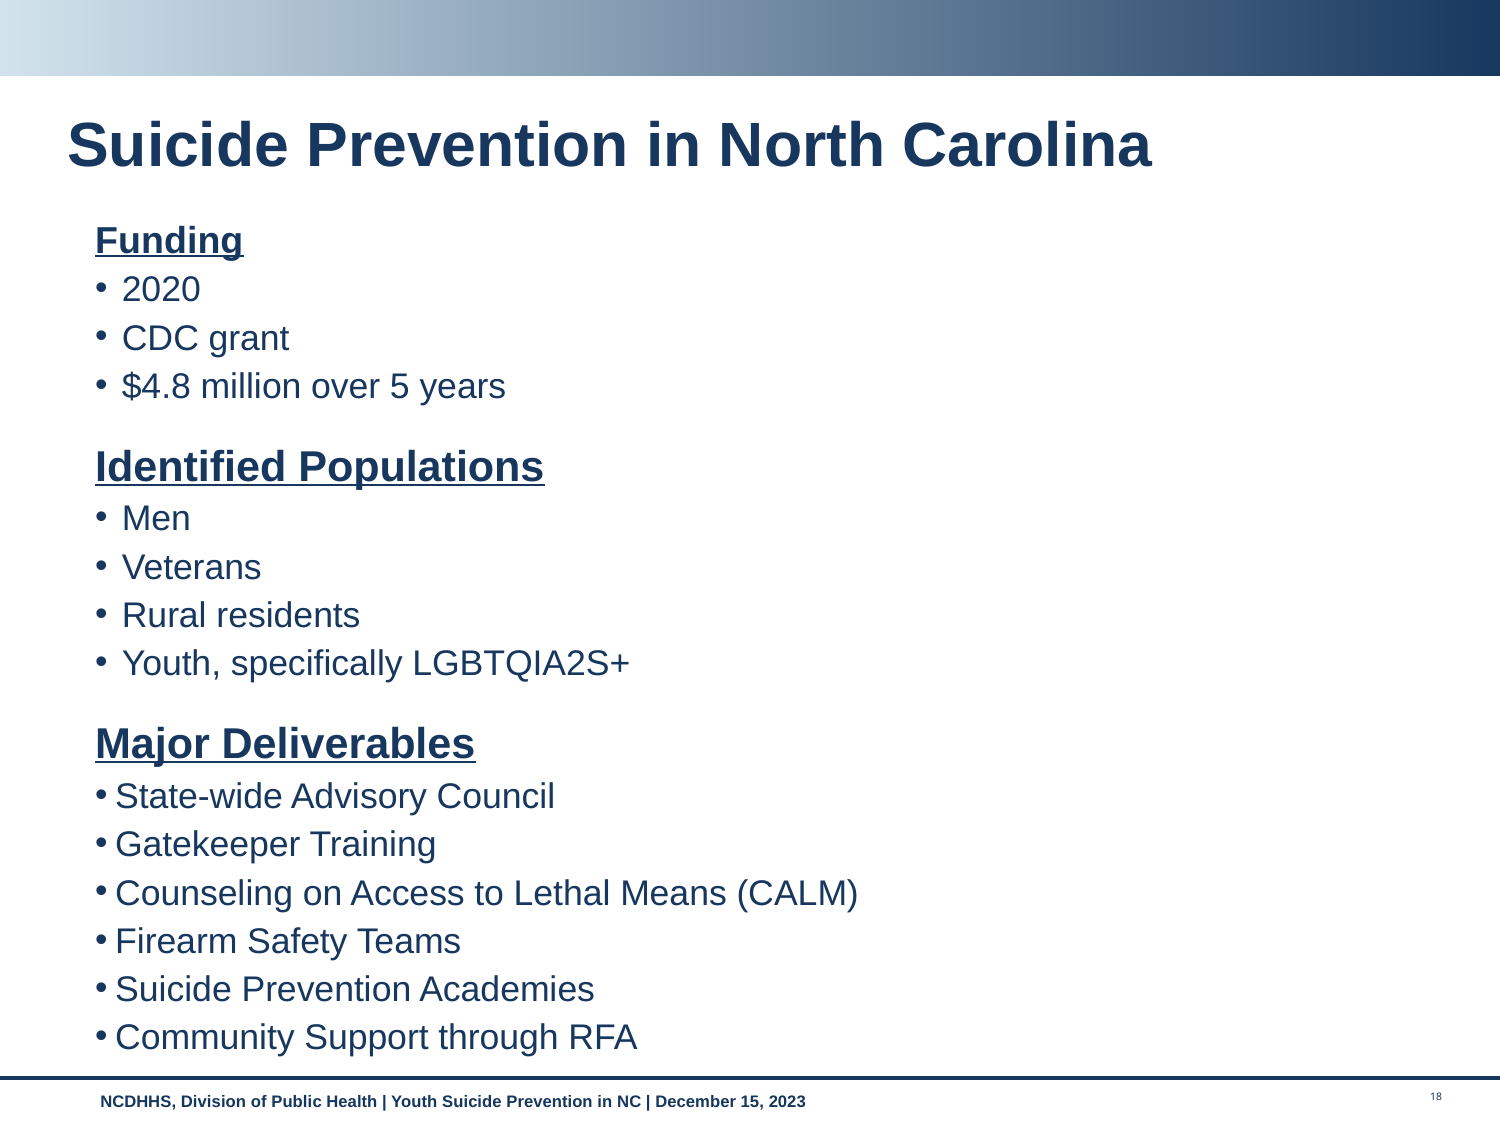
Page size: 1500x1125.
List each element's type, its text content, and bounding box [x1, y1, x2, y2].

list Funding 2020 CDC grant $4.8 million over 5 years Identified Populations Men Veterans Rural residents Youth, specifically LGBTQIA2S+ Major Deliverables State-wide Advisory Council Gatekeeper Training Counseling on Access to Lethal Means (CALM) Firearm Safety Teams Suicide Prevention Academies Community Support through RFA [83, 210, 1378, 1068]
title Suicide Prevention in North Carolina [52, 104, 1340, 195]
